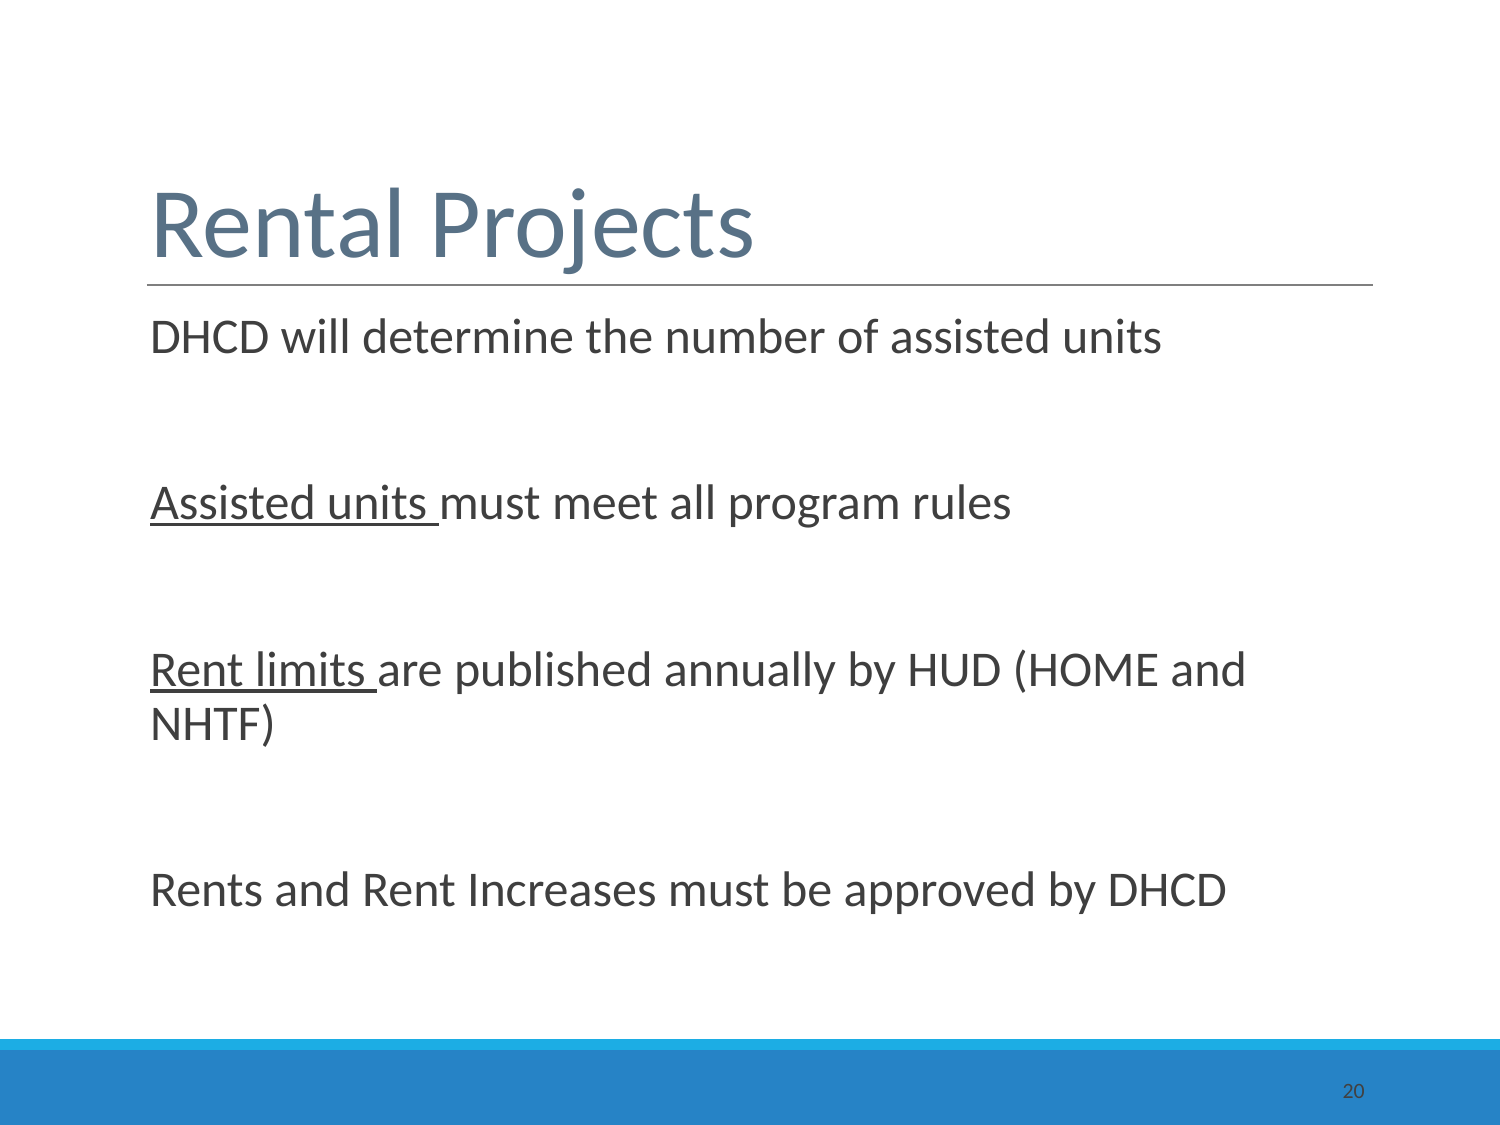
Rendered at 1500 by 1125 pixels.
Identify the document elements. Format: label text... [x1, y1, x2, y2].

title Rental Projects [135, 47, 1373, 285]
list DHCD will determine the number of assisted units Assisted units must meet all program rules Rent limits are published annually by HUD (HOME and NHTF) Rents and Rent Increases must be approved by DHCD [135, 302, 1373, 963]
slide_number 20 [1218, 1059, 1380, 1120]
